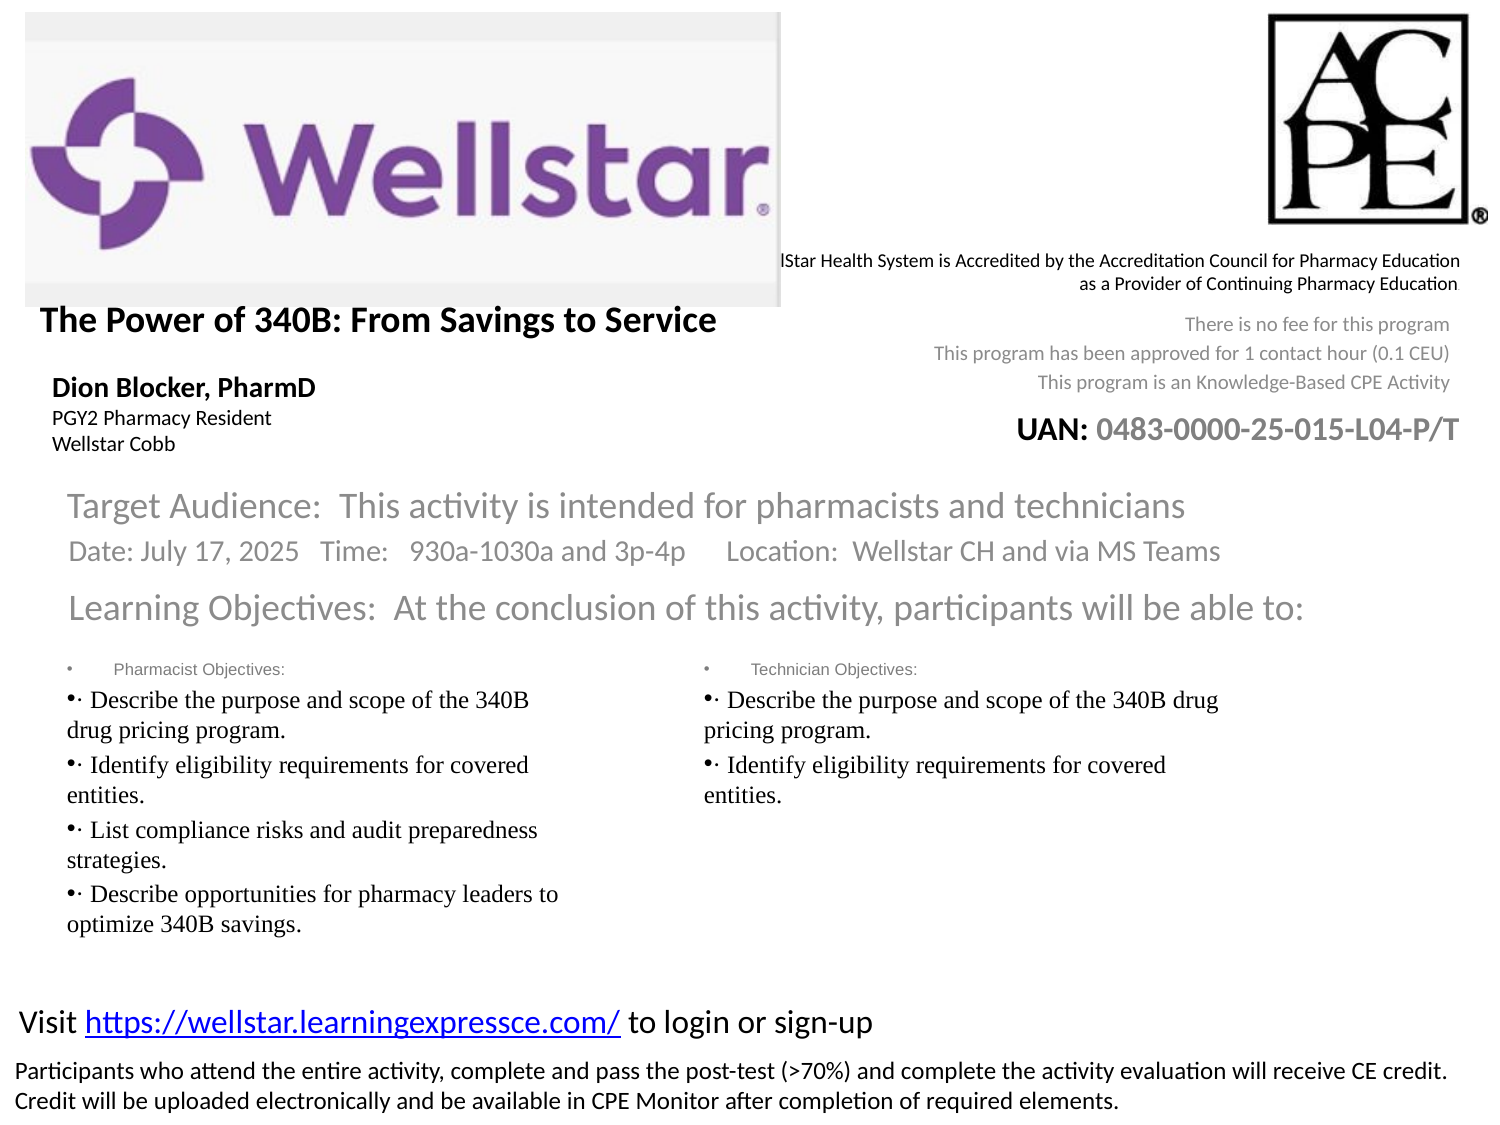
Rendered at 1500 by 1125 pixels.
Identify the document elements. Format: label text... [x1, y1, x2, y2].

text_box UAN: 0483-0000-25-015-L04-P/T [861, 399, 1475, 475]
text_box There is no fee for this program This program has been approved for 1 contact hour (0.1 CEU) This program is an Knowledge-Based CPE Activity [851, 302, 1466, 378]
text_box Technician Objectives: · Describe the purpose and scope of the 340B drug pricing program. · Identify eligibility requirements for covered entities. [688, 650, 1267, 941]
text_box The WellStar Health System is Accredited by the Accreditation Council for Pharmacy Education as a Provider of Continuing Pharmacy Education. [786, 240, 1475, 303]
text_box Date: July 17, 2025 Time: 930a-1030a and 3p-4p Location: Wellstar CH and via MS Teams [53, 524, 1416, 575]
picture [25, 12, 781, 307]
text_box Pharmacist Objectives: · Describe the purpose and scope of the 340B drug pricing program. · Identify eligibility requirements for covered entities. · List compliance risks and audit preparedness strategies. · Describe opportunities for pharmacy leaders to optimize 340B savings. [51, 650, 583, 941]
picture [1267, 12, 1489, 226]
text_box Participants who attend the entire activity, complete and pass the post-test (>70%) and complete the activity evaluation will receive CE credit. Credit will be uploaded electronically and be available in CPE Monitor after completion of required elements. [0, 1047, 1500, 1122]
subtitle Target Audience: This activity is intended for pharmacists and technicians [51, 473, 1415, 549]
text_box The Power of 340B: From Savings to Service [25, 287, 924, 348]
text_box Visit https://wellstar.learningexpressce.com/ to login or sign-up [3, 992, 1269, 1048]
title Dion Blocker, PharmD PGY2 Pharmacy Resident Wellstar Cobb [37, 348, 1057, 507]
text_box Learning Objectives: At the conclusion of this activity, participants will be able to: [53, 575, 1472, 650]
